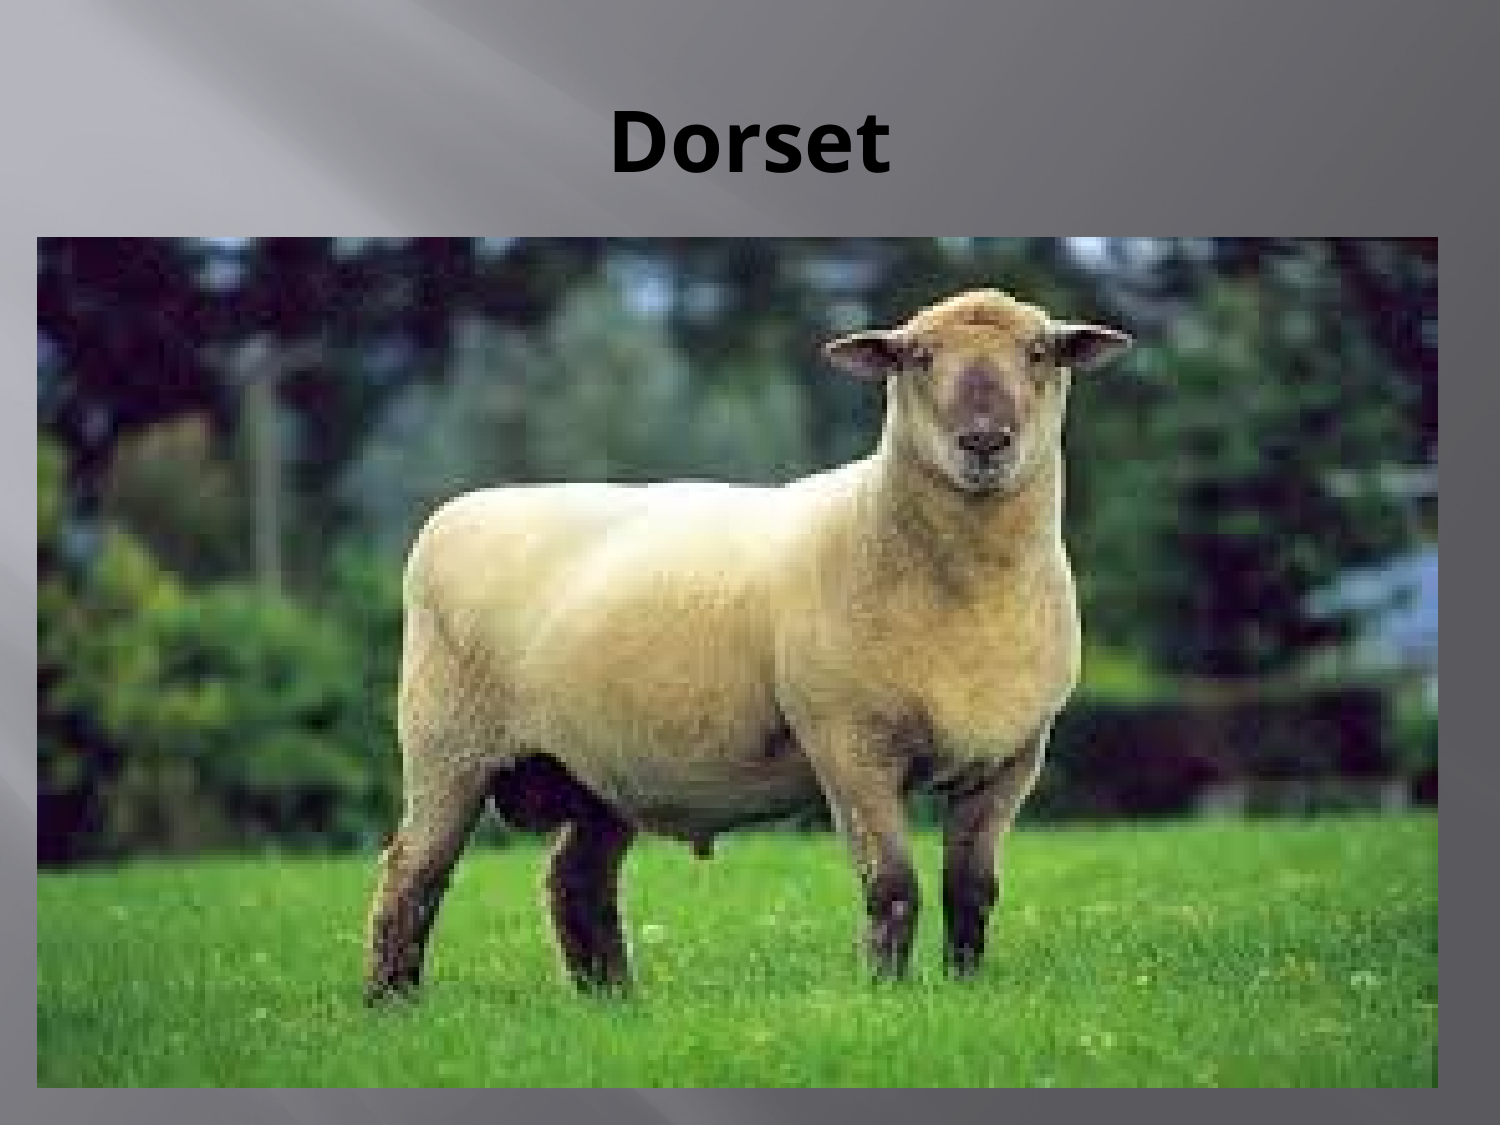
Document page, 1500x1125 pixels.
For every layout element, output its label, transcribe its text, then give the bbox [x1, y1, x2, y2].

picture [37, 237, 1438, 1088]
title Dorset [75, 45, 1425, 233]
